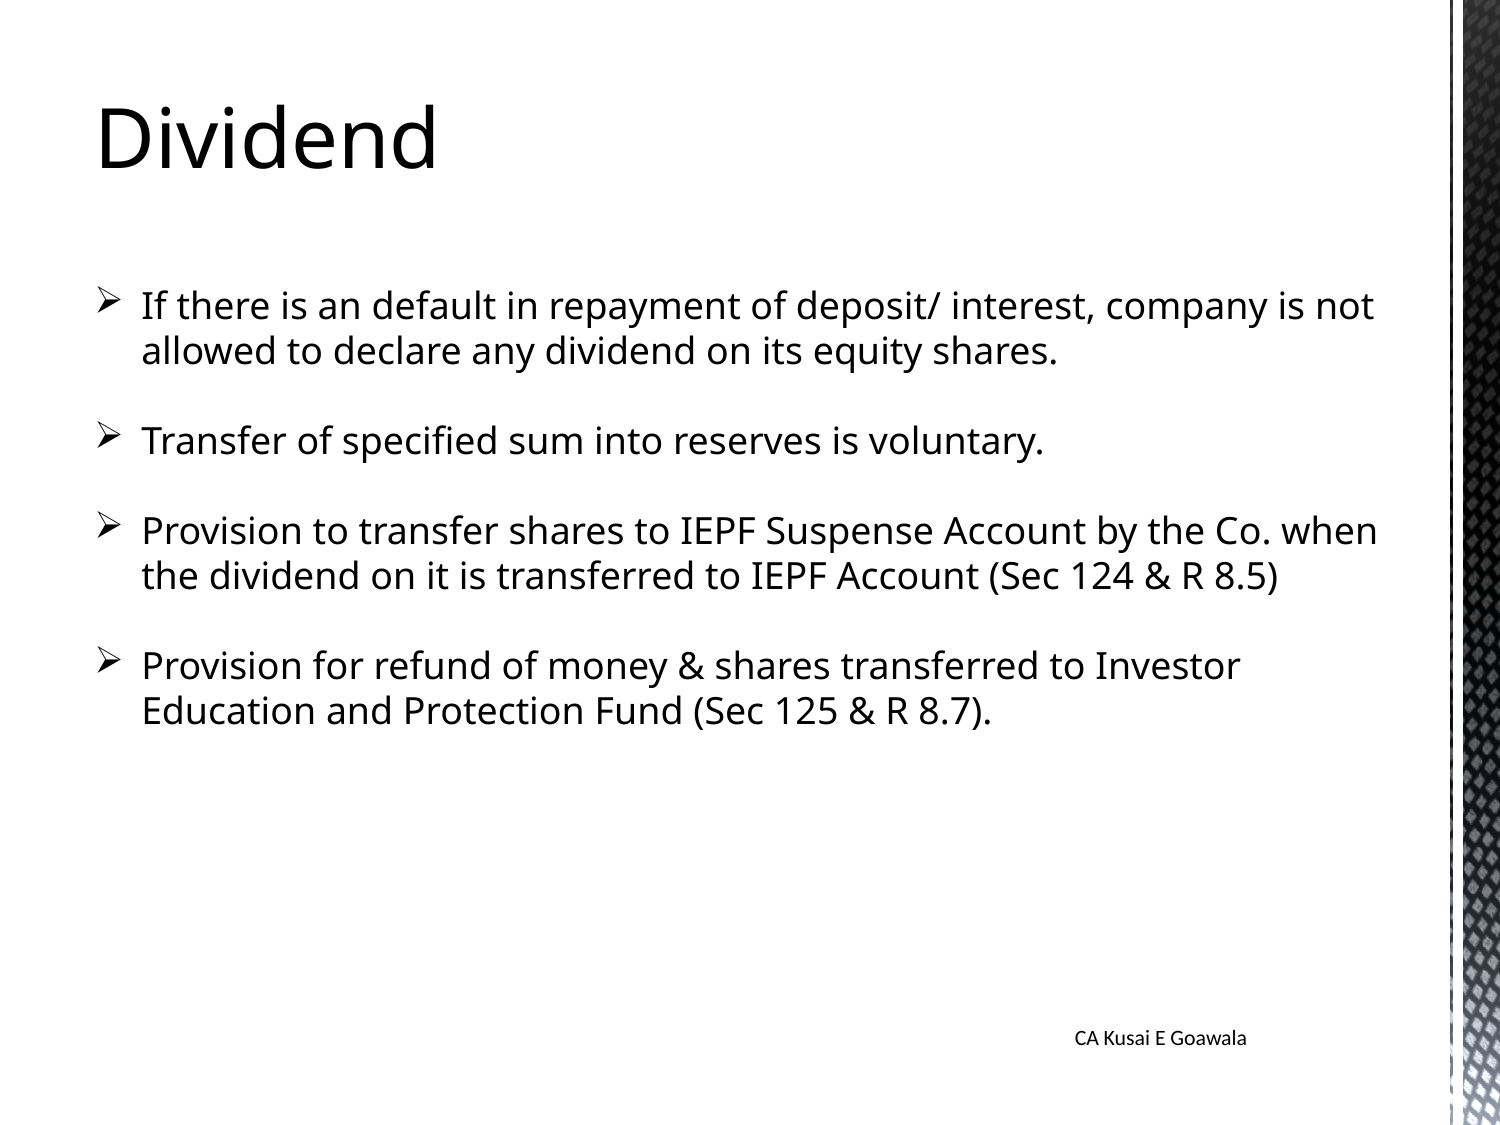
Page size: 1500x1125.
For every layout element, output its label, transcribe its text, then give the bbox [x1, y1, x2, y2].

text_box Dividend [79, 78, 1425, 193]
text_box If there is an default in repayment of deposit/ interest, company is not allowed to declare any dividend on its equity shares. Transfer of specified sum into reserves is voluntary. Provision to transfer shares to IEPF Suspense Account by the Co. when the dividend on it is transferred to IEPF Account (Sec 124 & R 8.5) Provision for refund of money & shares transferred to Investor Education and Protection Fund (Sec 125 & R 8.7). [79, 274, 1425, 785]
footer CA Kusai E Goawala [799, 1032, 1263, 1058]
picture [1447, 0, 1500, 1125]
